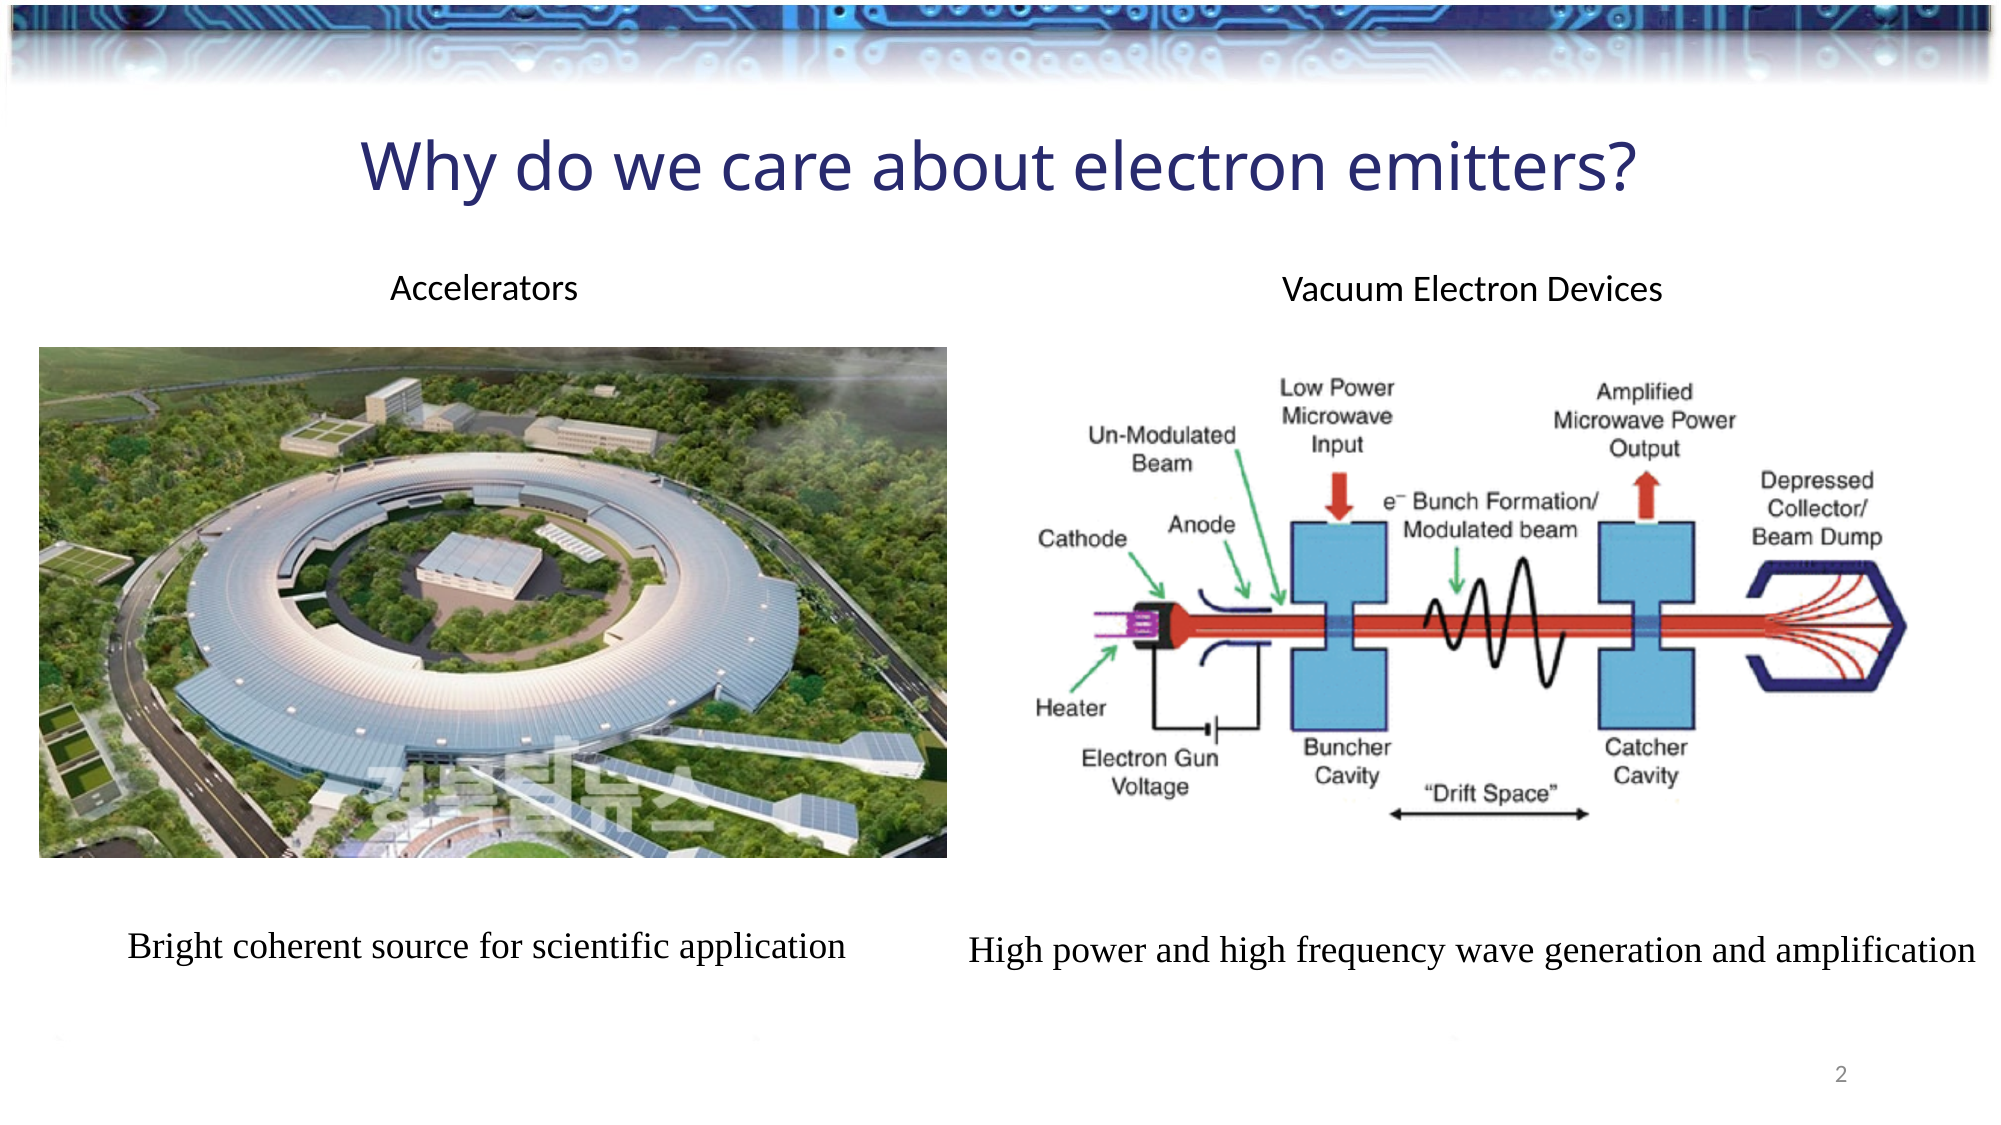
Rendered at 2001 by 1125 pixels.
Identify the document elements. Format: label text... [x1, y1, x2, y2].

picture [0, 0, 2001, 1125]
text_box Vacuum Electron Devices [1267, 256, 1679, 317]
text_box High power and high frequency wave generation and amplification [953, 917, 1993, 977]
title Why do we care about electron emitters? [137, 59, 1863, 278]
text_box Bright coherent source for scientific application [112, 913, 874, 974]
text_box Accelerators [375, 255, 594, 316]
slide_number 2 [1412, 1042, 1863, 1103]
